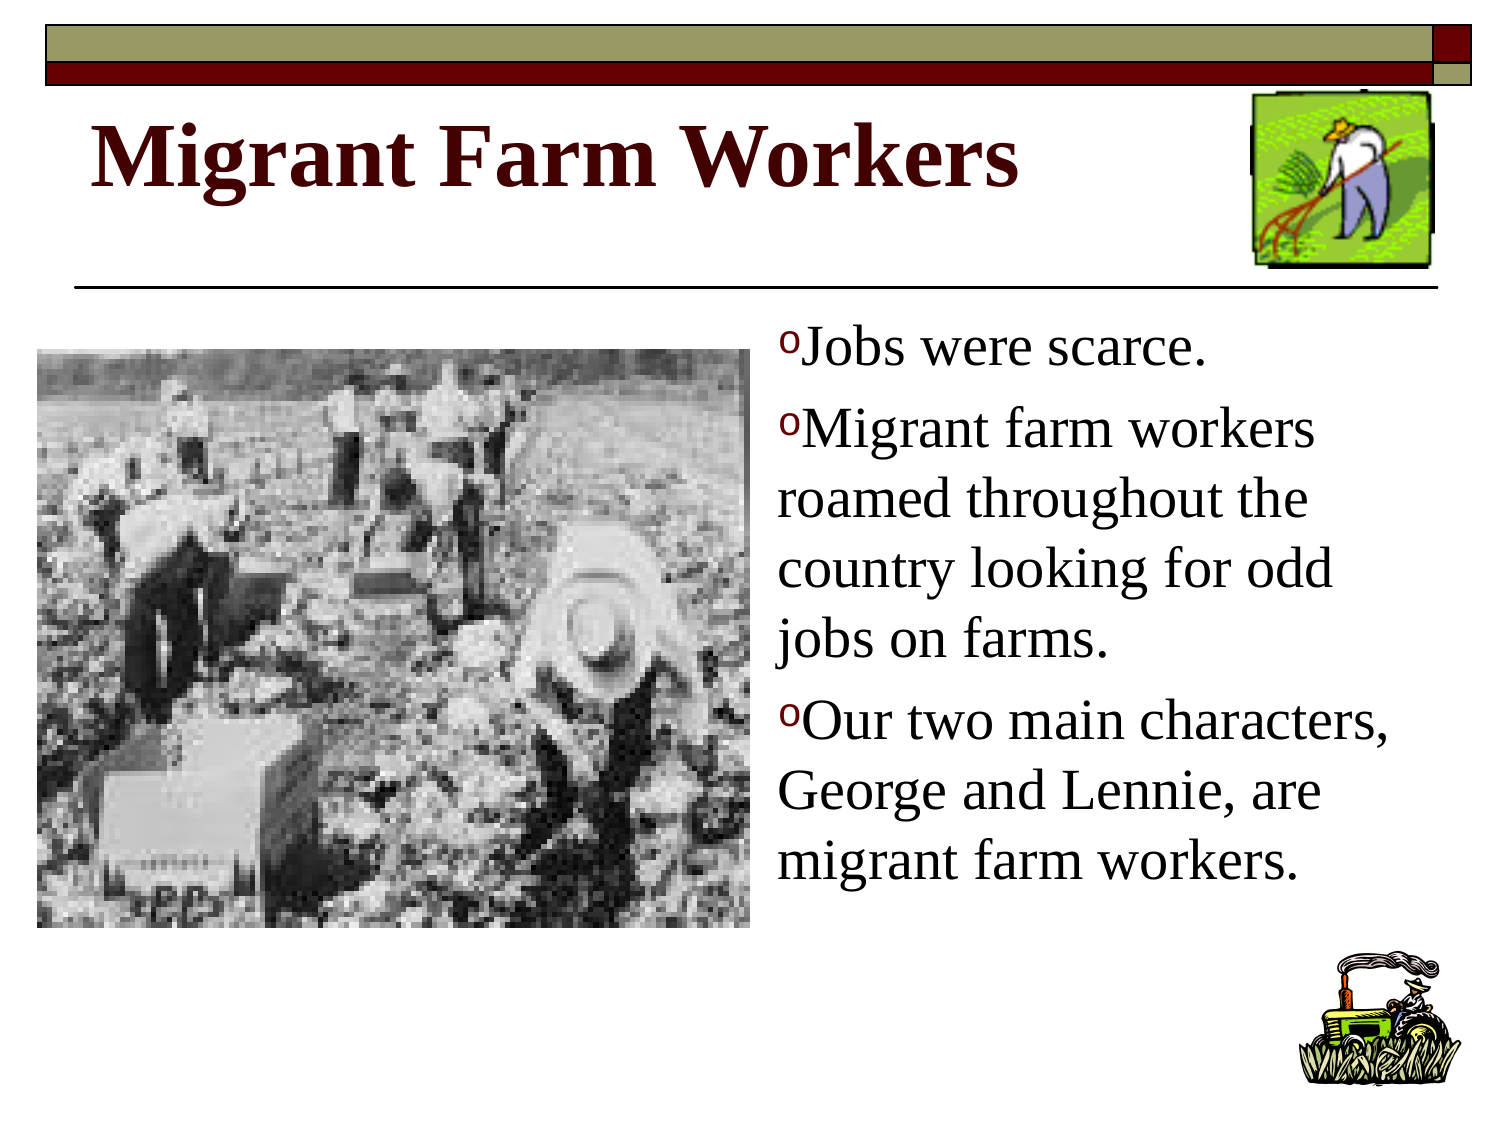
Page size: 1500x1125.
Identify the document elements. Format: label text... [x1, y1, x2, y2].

picture [37, 349, 751, 928]
picture [1249, 89, 1435, 269]
picture [1299, 949, 1463, 1089]
title Migrant Farm Workers [75, 87, 1250, 275]
list Jobs were scarce. Migrant farm workers roamed throughout the country looking for odd jobs on farms. Our two main characters, George and Lennie, are migrant farm workers. [762, 299, 1425, 1006]
